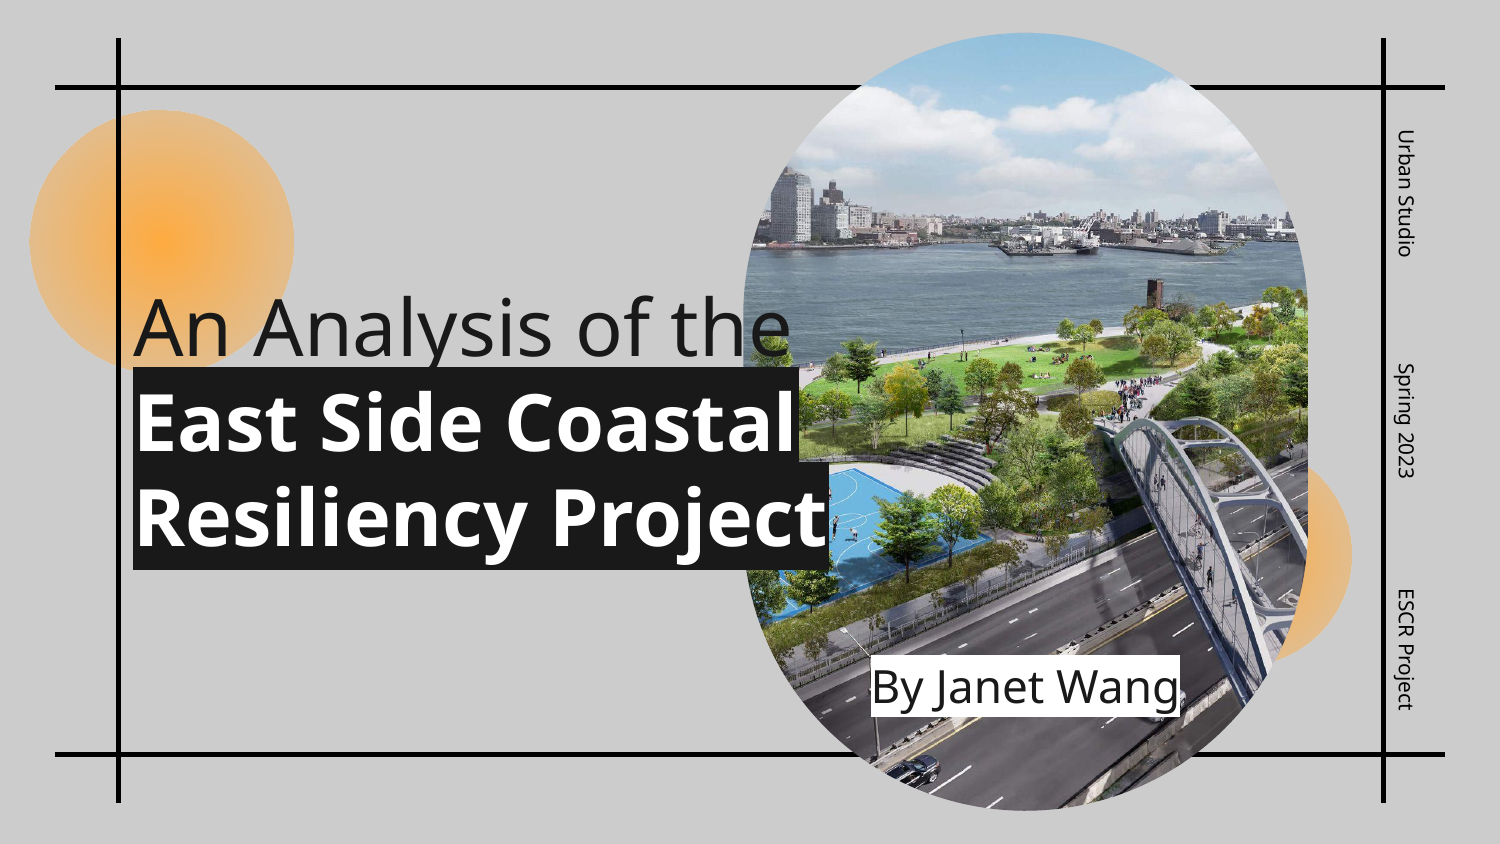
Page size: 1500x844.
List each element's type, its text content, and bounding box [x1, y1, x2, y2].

text_box ESCR Project [1377, 544, 1435, 756]
picture [743, 32, 1309, 811]
title An Analysis of the East Side Coastal Resiliency Project [118, 177, 737, 663]
text_box Spring 2023 [1377, 333, 1435, 509]
text_box Urban Studio [1377, 88, 1435, 299]
